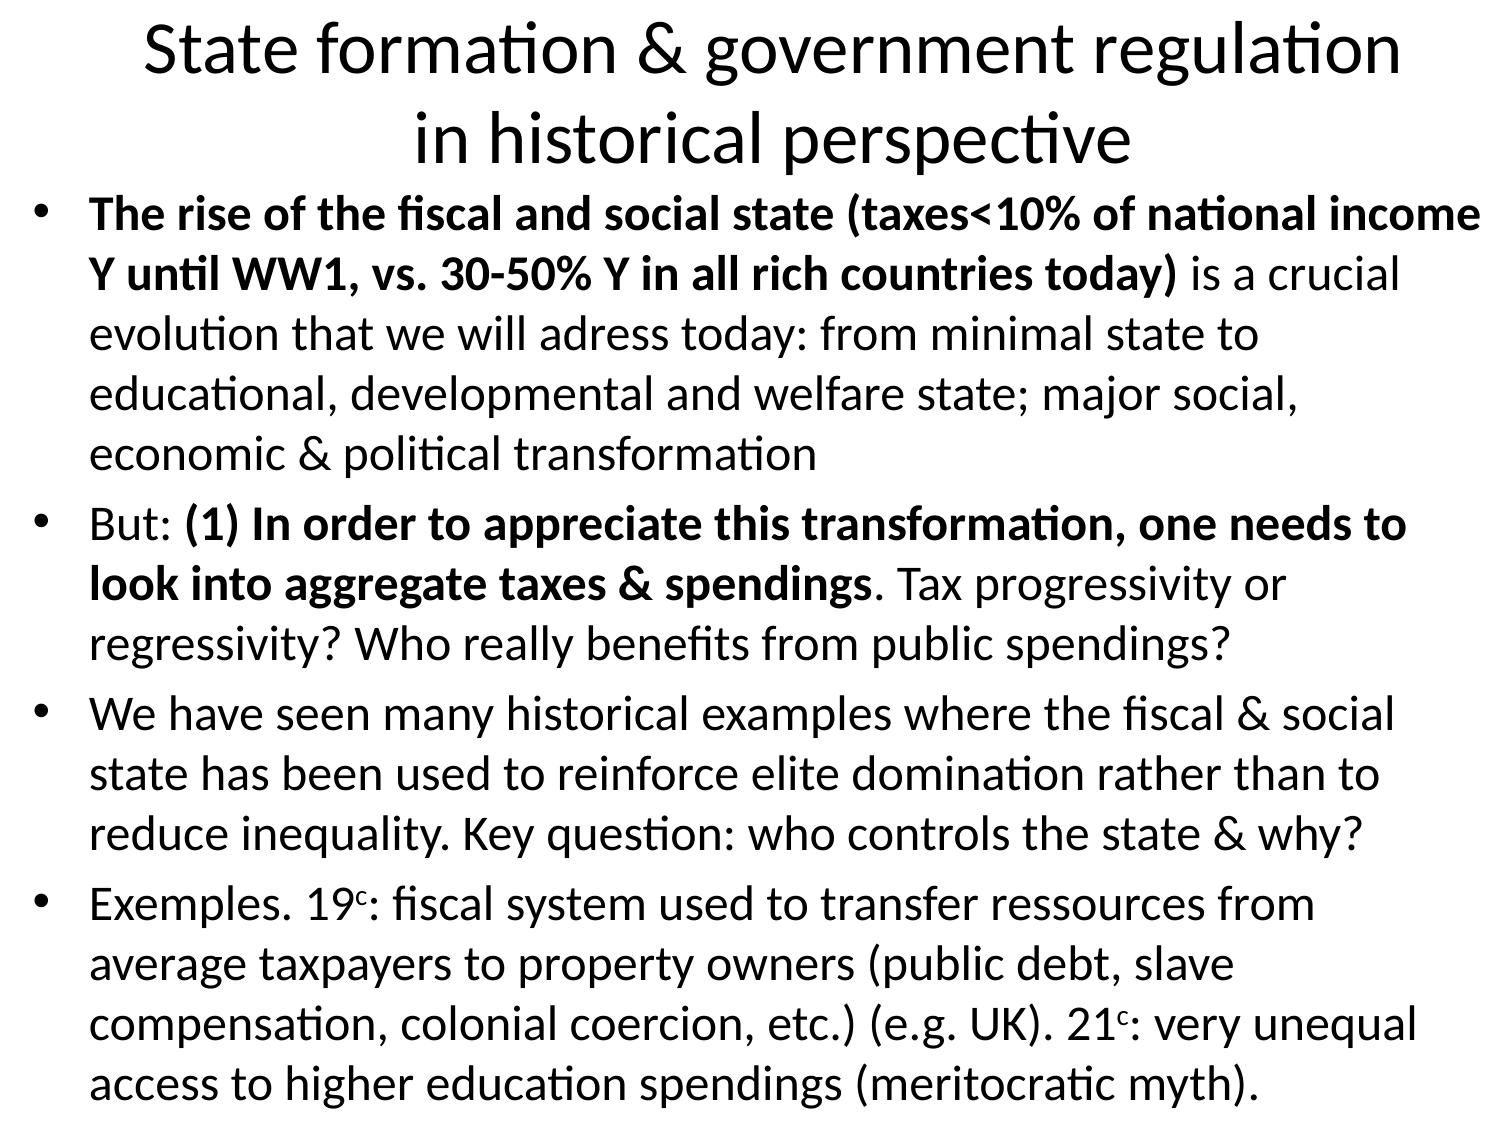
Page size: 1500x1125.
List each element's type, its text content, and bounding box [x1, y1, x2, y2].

list The rise of the fiscal and social state (taxes<10% of national income Y until WW1, vs. 30-50% Y in all rich countries today) is a crucial evolution that we will adress today: from minimal state to educational, developmental and welfare state; major social, economic & political transformation But: (1) In order to appreciate this transformation, one needs to look into aggregate taxes & spendings. Tax progressivity or regressivity? Who really benefits from public spendings? We have seen many historical examples where the fiscal & social state has been used to reinforce elite domination rather than to reduce inequality. Key question: who controls the state & why? Exemples. 19c: fiscal system used to transfer ressources from average taxpayers to property owners (public debt, slave compensation, colonial coercion, etc.) (e.g. UK). 21c: very unequal access to higher education spendings (meritocratic myth). [17, 172, 1500, 1094]
title State formation & government regulation in historical perspective [100, 0, 1447, 172]
